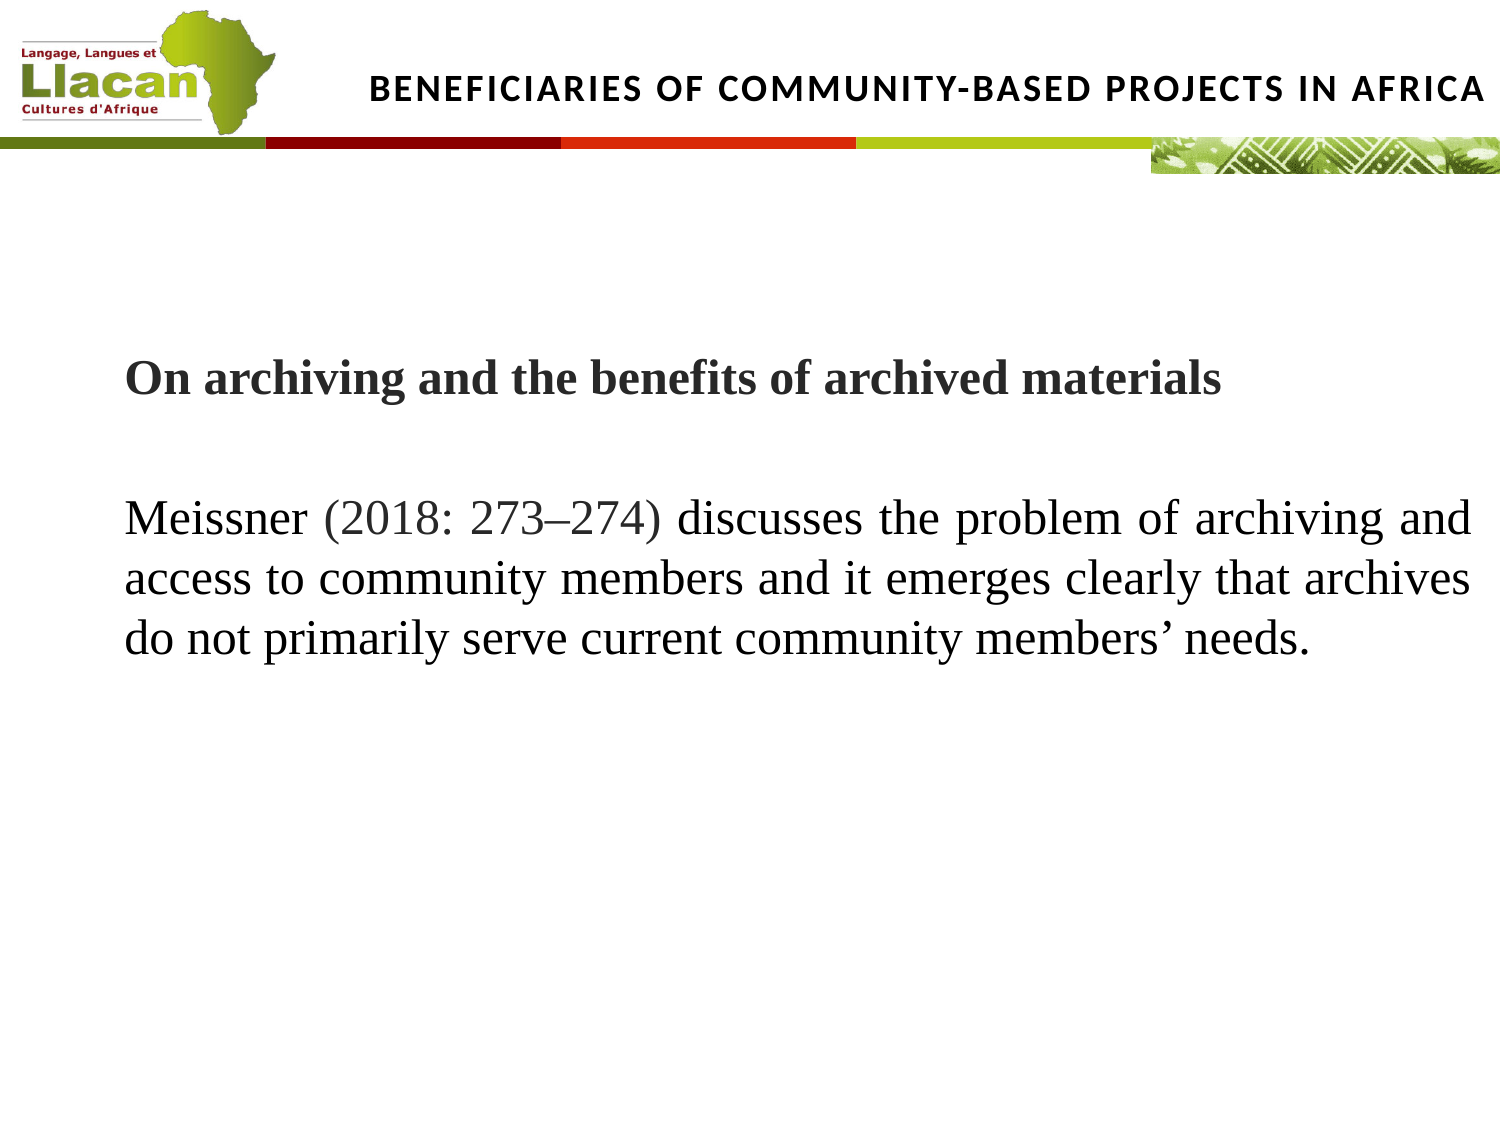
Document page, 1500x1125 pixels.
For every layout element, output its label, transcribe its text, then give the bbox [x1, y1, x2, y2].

title Beneficiaries of community-based projects in Africa [312, 42, 1500, 131]
subtitle On archiving and the benefits of archived materials Meissner (2018: 273–274) discusses the problem of archiving and access to community members and it emerges clearly that archives do not primarily serve current community members’ needs. [52, 266, 1488, 1071]
picture [18, 4, 278, 137]
picture [1151, 137, 1500, 174]
